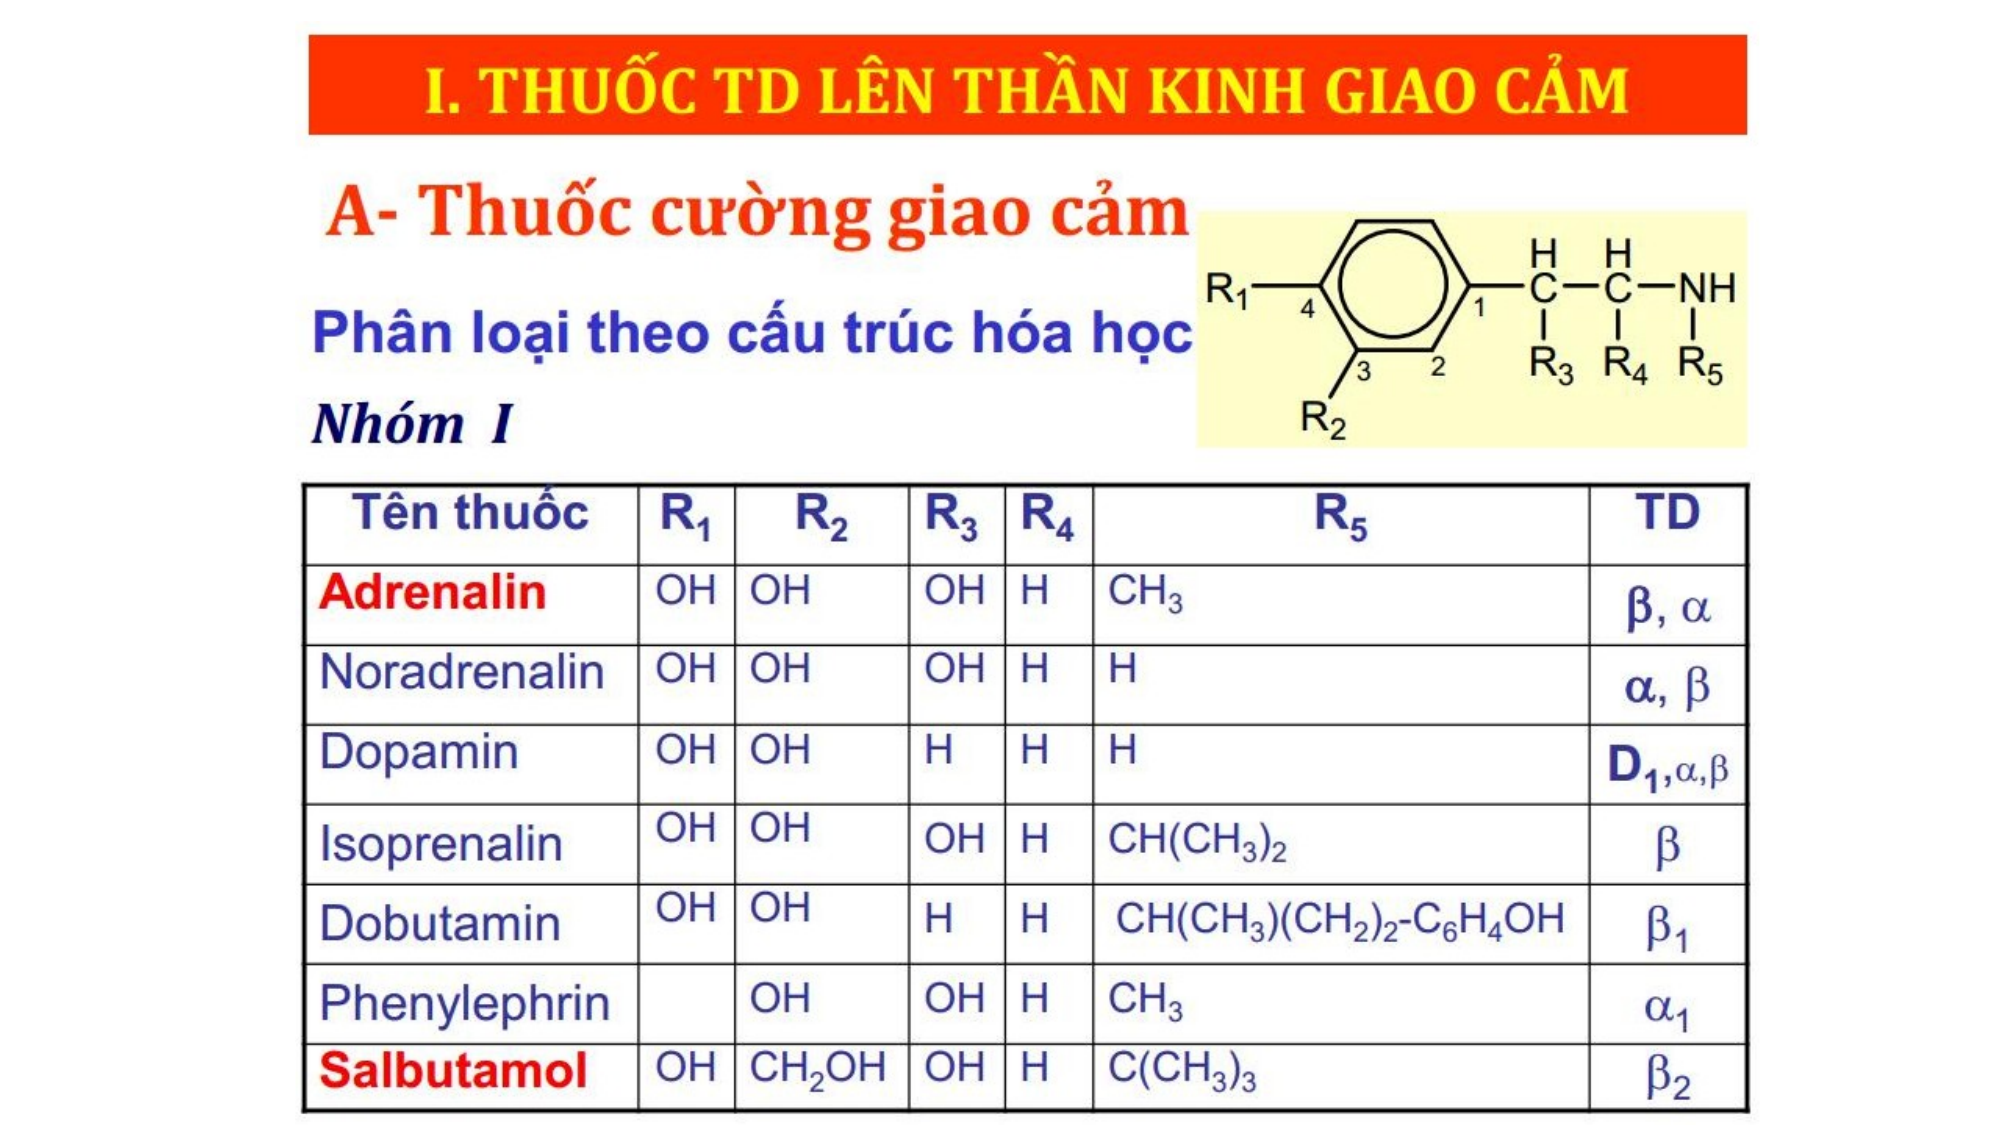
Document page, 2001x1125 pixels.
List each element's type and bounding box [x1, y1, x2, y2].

text_box [295, 21, 1760, 1125]
